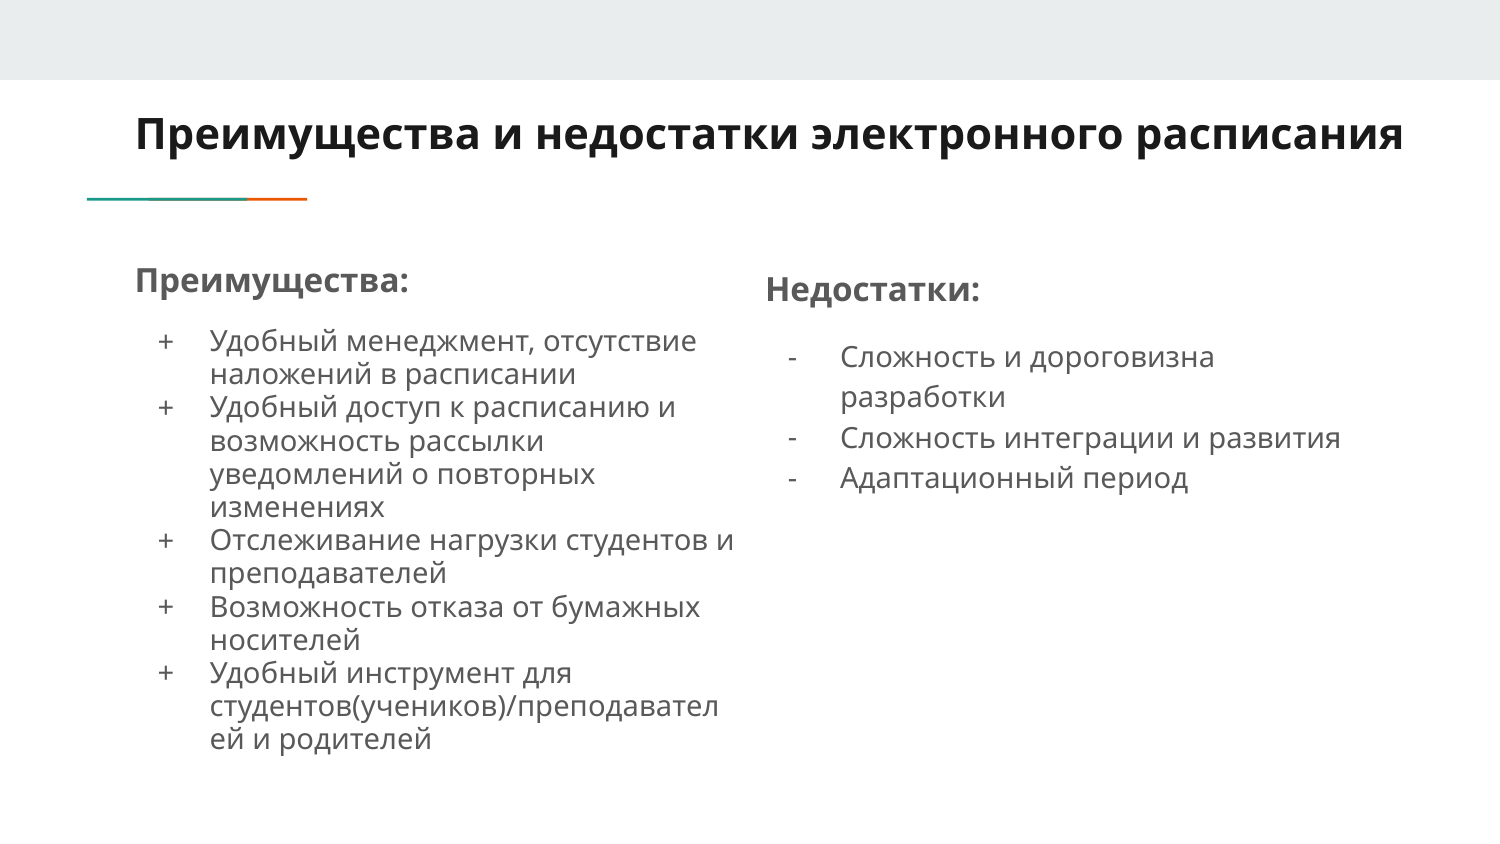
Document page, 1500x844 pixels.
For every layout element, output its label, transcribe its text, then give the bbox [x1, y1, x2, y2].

list Недостатки: Сложность и дороговизна разработки Сложность интеграции и развития Адаптационный период [750, 247, 1381, 620]
title Преимущества и недостатки электронного расписания [119, 91, 1453, 180]
list Преимущества: Удобный менеджмент, отсутствие наложений в расписании Удобный доступ к расписанию и возможность рассылки уведомлений о повторных изменениях Отслеживание нагрузки студентов и преподавателей Возможность отказа от бумажных носителей Удобный инструмент для студентов(учеников)/преподавателей и родителей [119, 247, 751, 739]
